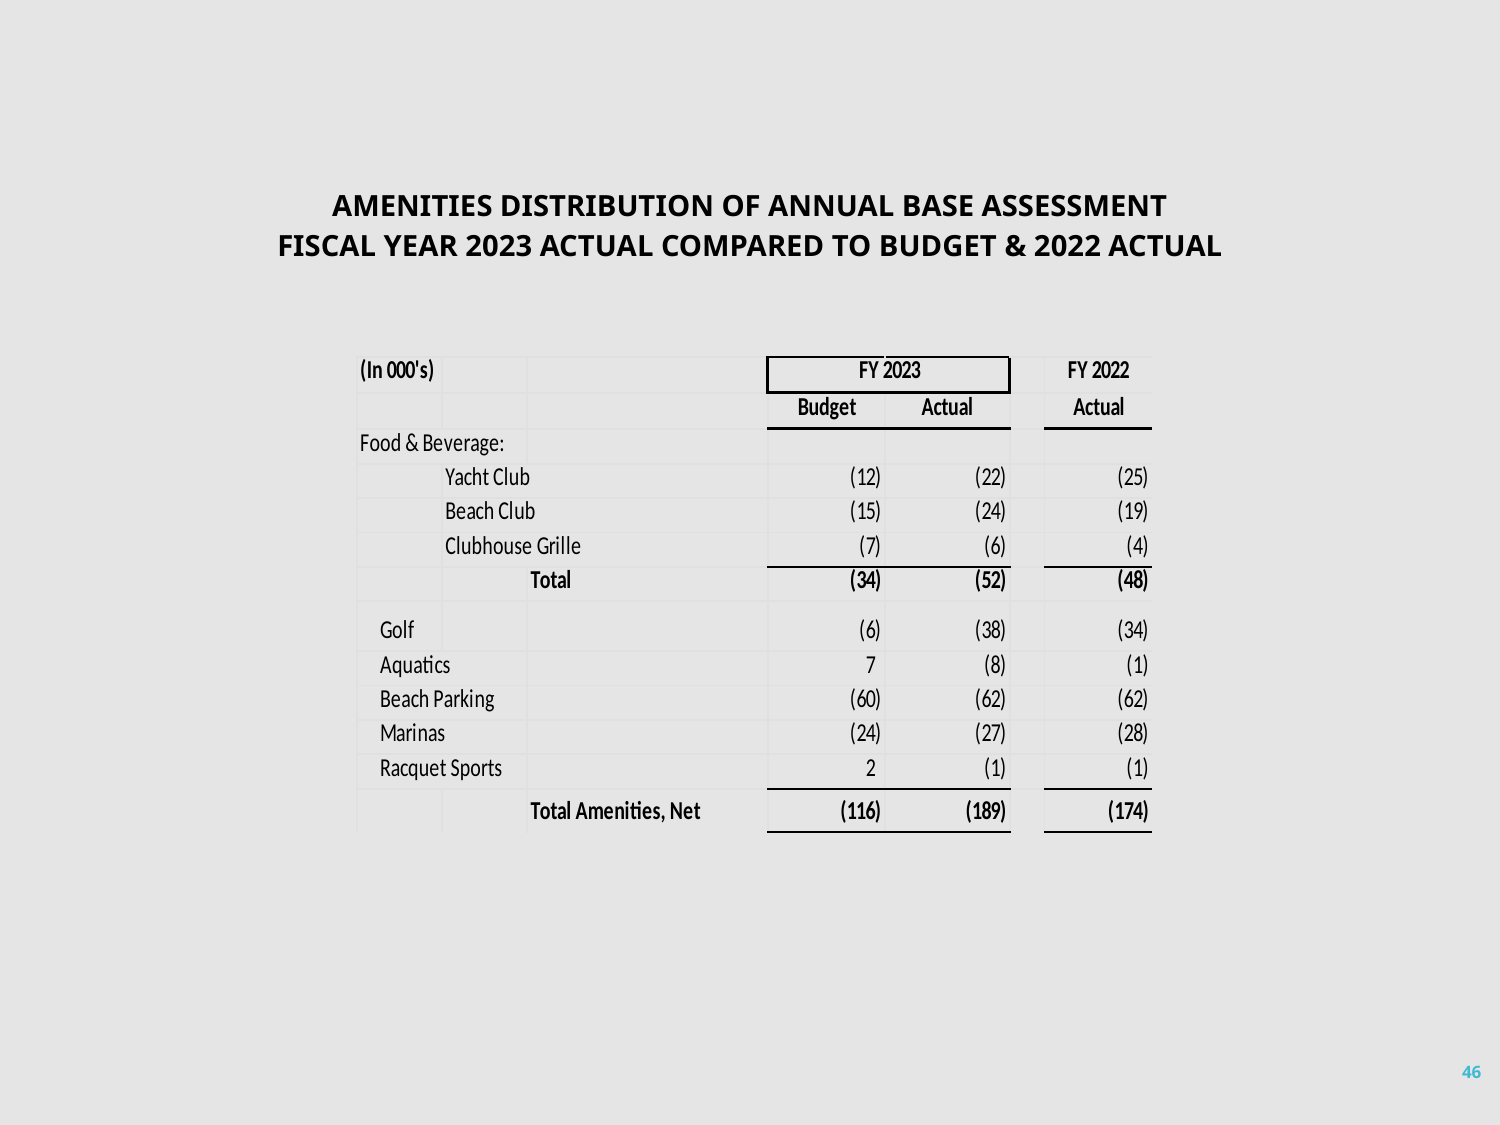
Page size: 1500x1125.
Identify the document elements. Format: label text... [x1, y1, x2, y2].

slide_number 46 [1308, 1042, 1497, 1103]
table_header AMENITIES DISTRIBUTION OF ANNUAL BASE ASSESSMENT [244, 184, 1256, 225]
picture [355, 355, 1154, 835]
table_cell FISCAL YEAR 2023 ACTUAL COMPARED TO BUDGET & 2022 ACTUAL [244, 225, 1256, 265]
